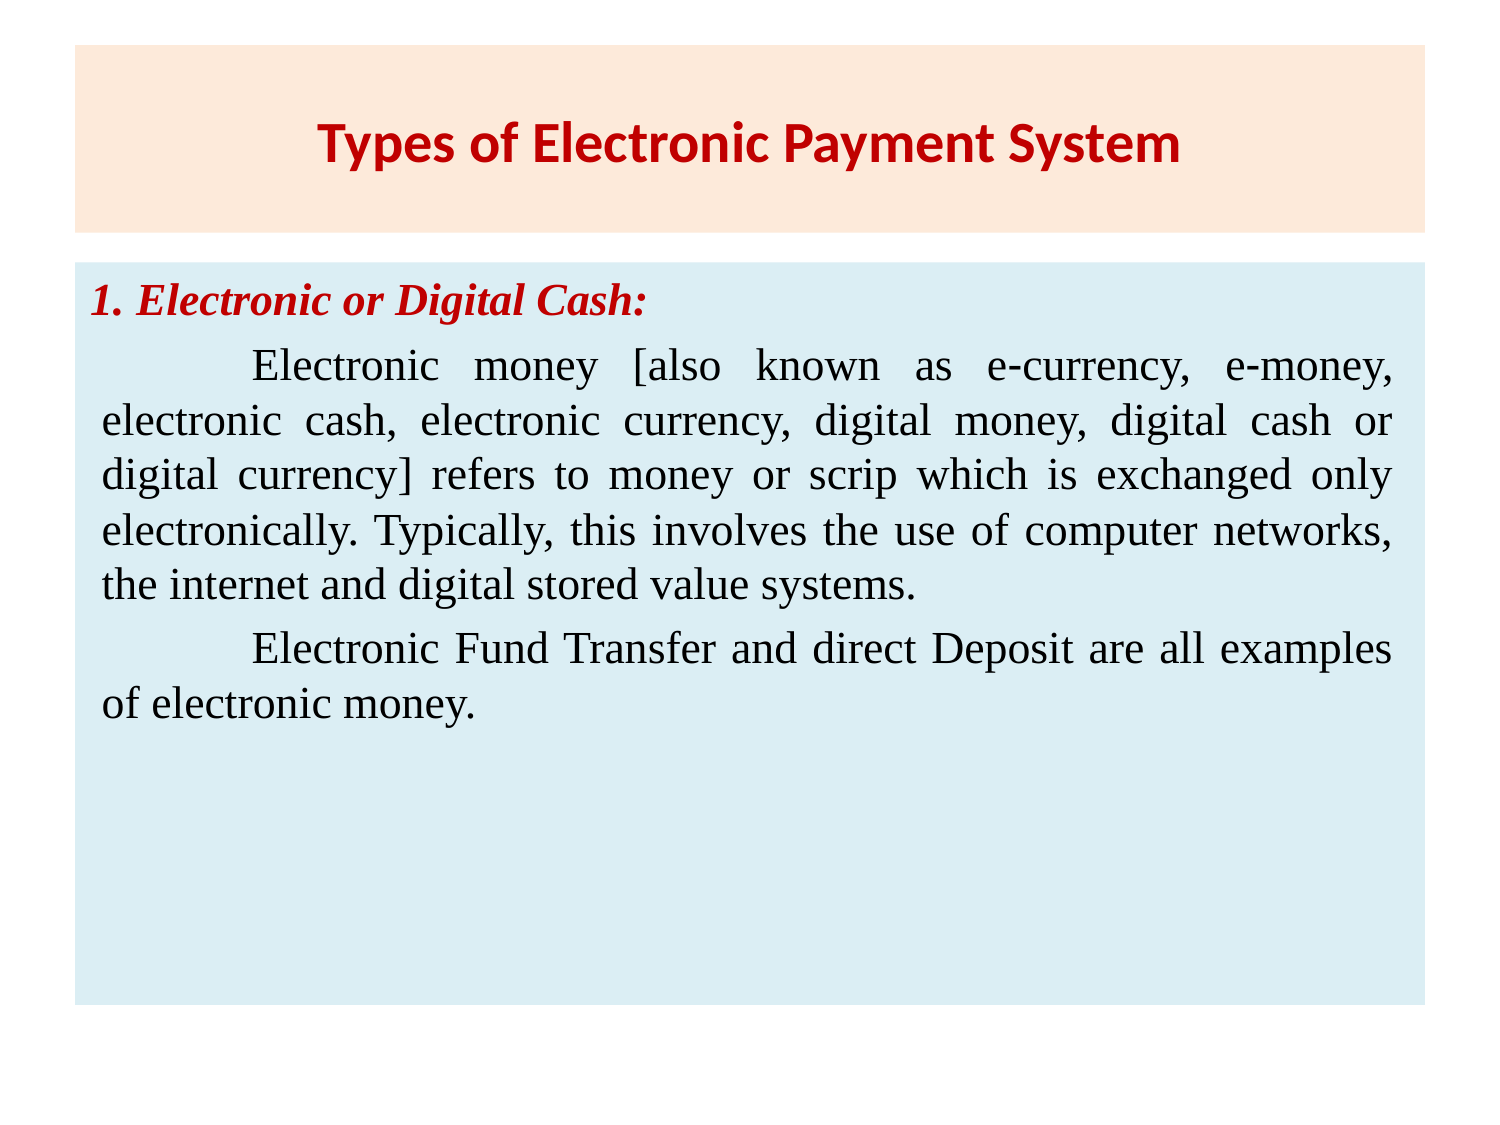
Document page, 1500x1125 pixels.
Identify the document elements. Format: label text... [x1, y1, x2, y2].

list 1. Electronic or Digital Cash: Electronic money [also known as e‐currency, e‐money, electronic cash, electronic currency, digital money, digital cash or digital currency] refers to money or scrip which is exchanged only electronically. Typically, this involves the use of computer networks, the internet and digital stored value systems. Electronic Fund Transfer and direct Deposit are all examples of electronic money. [75, 262, 1425, 1005]
title Types of Electronic Payment System [75, 45, 1425, 233]
